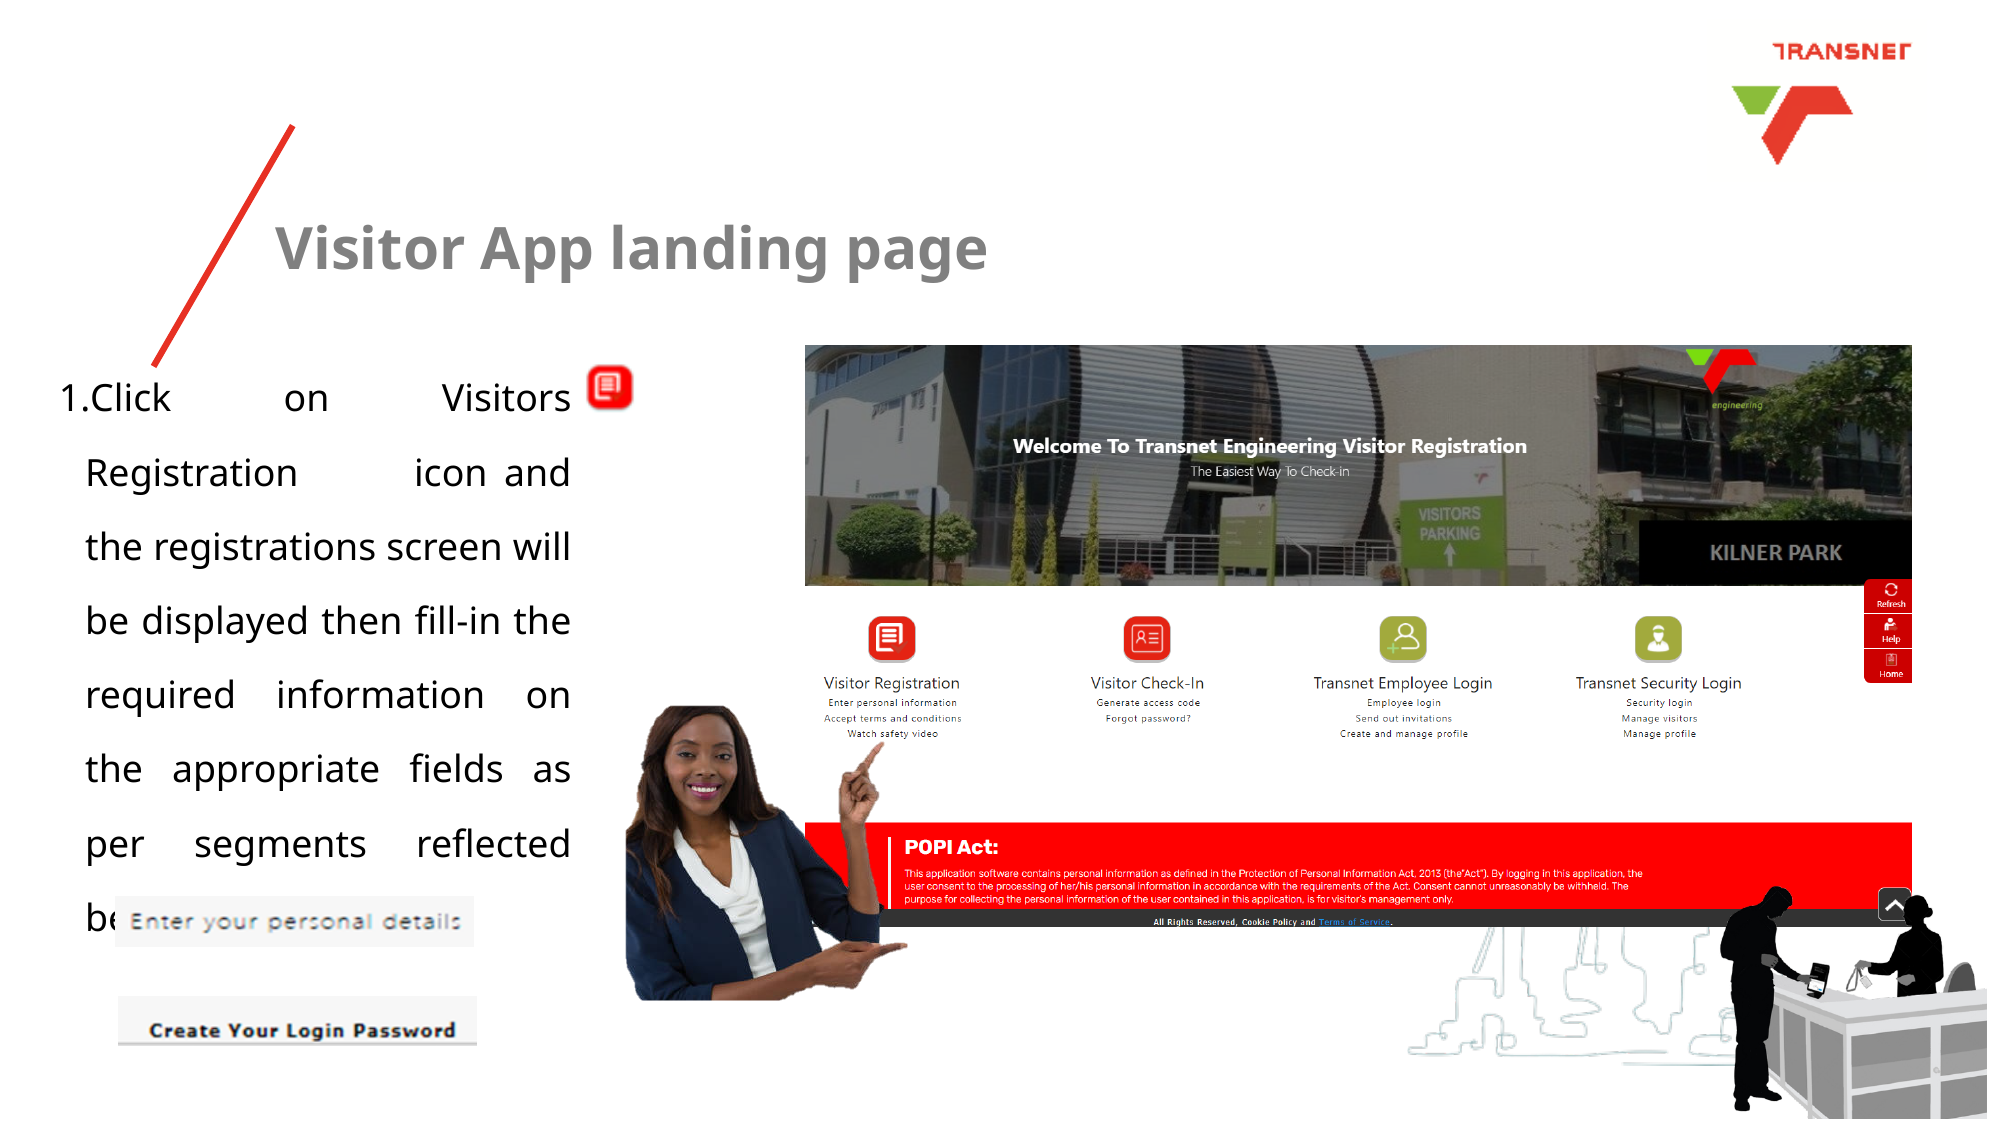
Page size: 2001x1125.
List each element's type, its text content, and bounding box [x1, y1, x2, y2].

title Visitor App landing page [275, 186, 1800, 306]
subtitle Click on Visitors Registration icon and the registrations screen will be displayed then fill-in the required information on the appropriate fields as per segments reflected below: [52, 342, 632, 1095]
picture [570, 361, 649, 421]
picture [1707, 19, 1927, 182]
picture [115, 896, 474, 948]
picture [570, 344, 1987, 1119]
picture [118, 996, 477, 1046]
